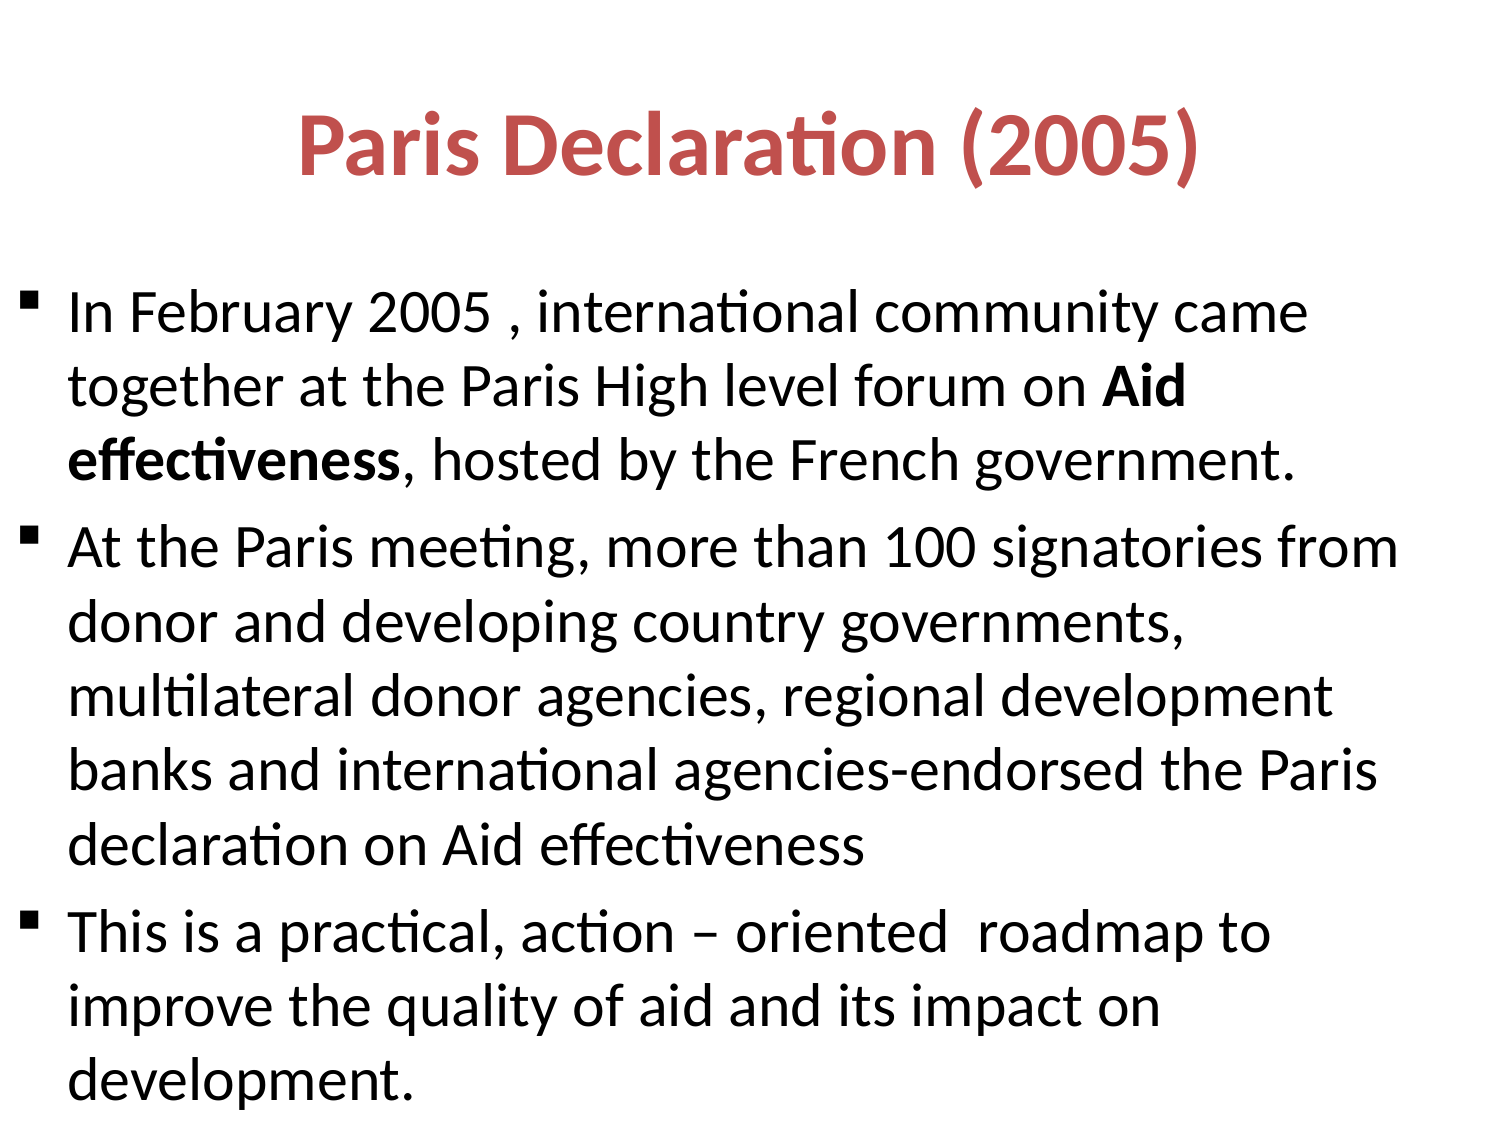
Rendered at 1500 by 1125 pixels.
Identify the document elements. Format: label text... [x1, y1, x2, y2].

title Paris Declaration (2005) [75, 45, 1425, 233]
list In February 2005 , international community came together at the Paris High level forum on Aid effectiveness, hosted by the French government. At the Paris meeting, more than 100 signatories from donor and developing country governments, multilateral donor agencies, regional development banks and international agencies-endorsed the Paris declaration on Aid effectiveness This is a practical, action – oriented roadmap to improve the quality of aid and its impact on development. [0, 262, 1500, 1125]
